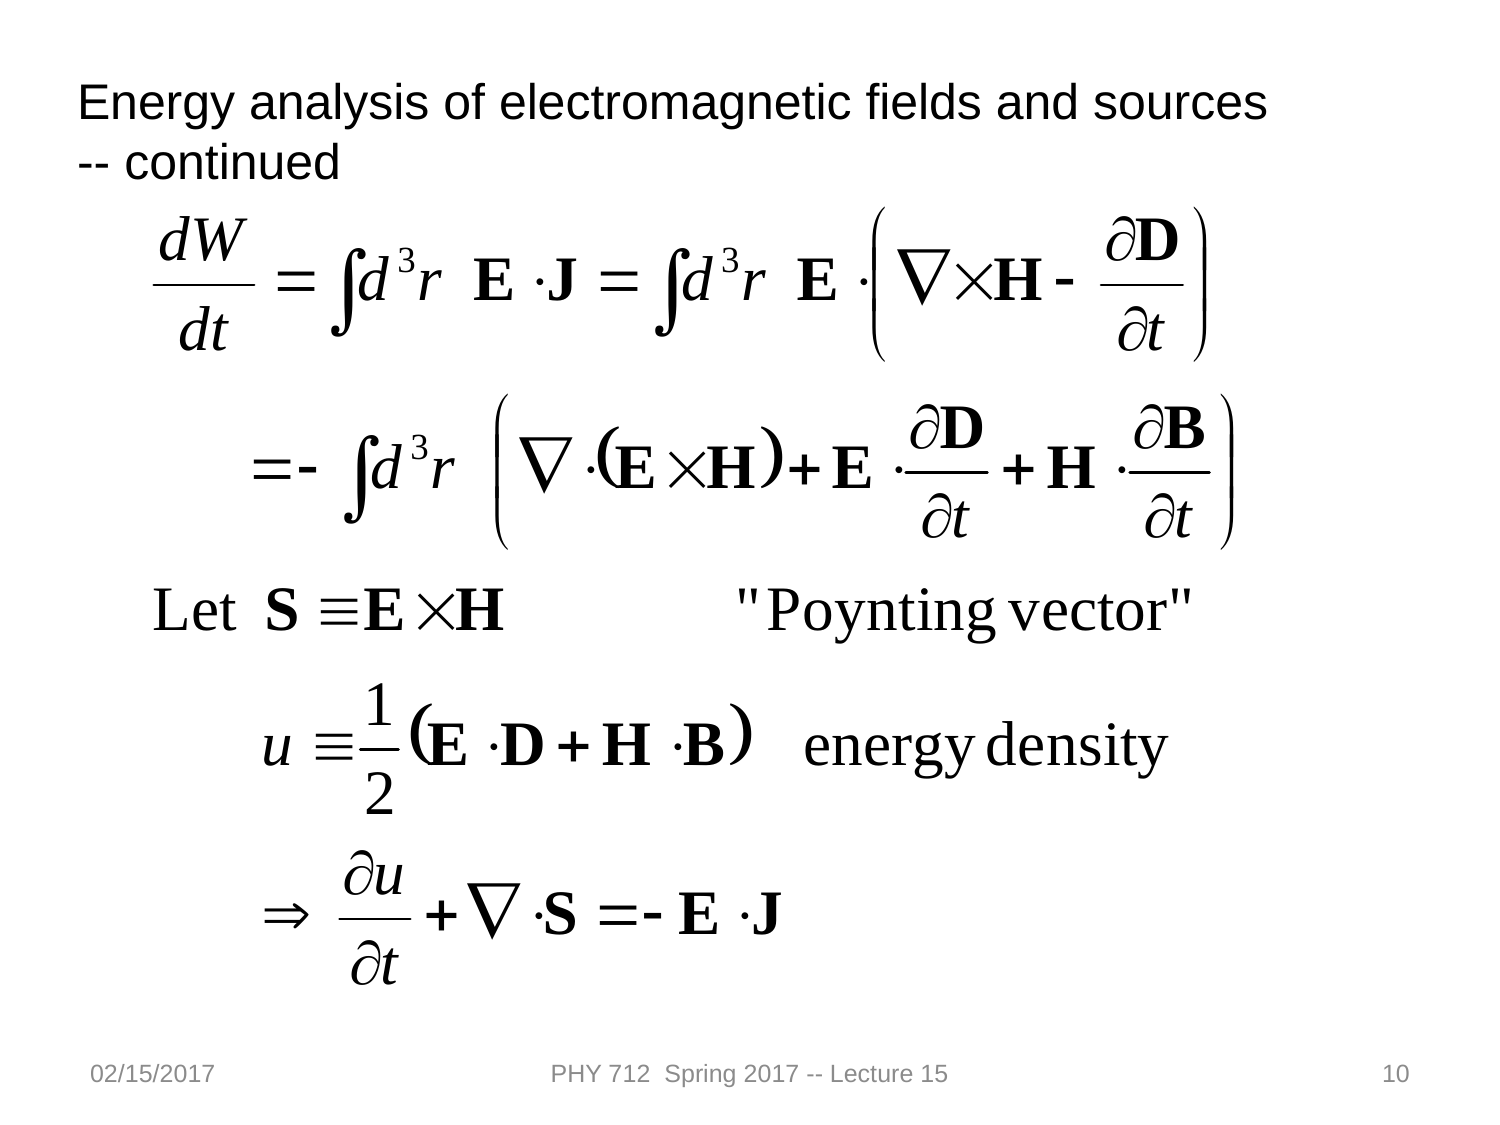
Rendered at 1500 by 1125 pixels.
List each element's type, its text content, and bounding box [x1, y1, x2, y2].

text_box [142, 191, 1251, 1000]
footer PHY 712 Spring 2017 -- Lecture 15 [512, 1042, 988, 1103]
slide_number 10 [1074, 1042, 1425, 1103]
text_box Energy analysis of electromagnetic fields and sources -- continued [62, 62, 1325, 198]
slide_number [75, 1042, 425, 1103]
